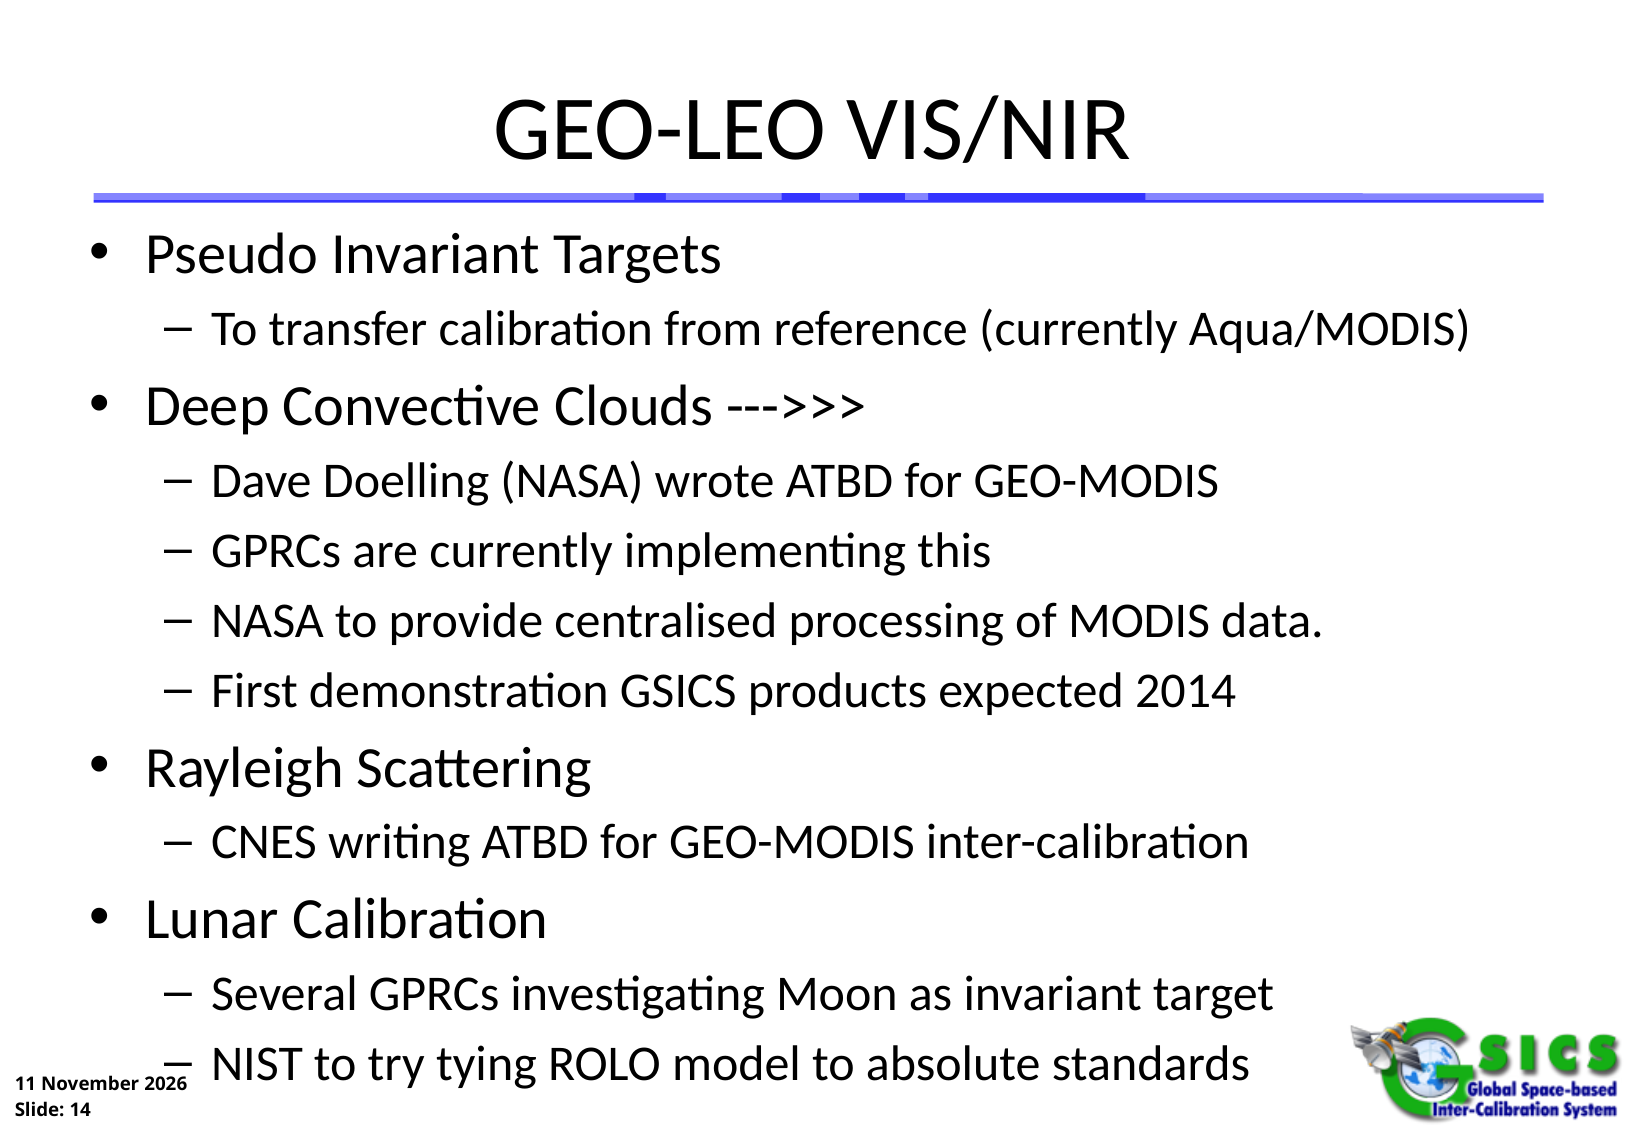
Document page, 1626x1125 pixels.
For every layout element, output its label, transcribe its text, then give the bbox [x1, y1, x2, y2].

list Pseudo Invariant Targets To transfer calibration from reference (currently Aqua/MODIS) Deep Convective Clouds --->>> Dave Doelling (NASA) wrote ATBD for GEO-MODIS GPRCs are currently implementing this NASA to provide centralised processing of MODIS data. First demonstration GSICS products expected 2014 Rayleigh Scattering CNES writing ATBD for GEO-MODIS inter-calibration Lunar Calibration Several GPRCs investigating Moon as invariant target NIST to try tying ROLO model to absolute standards [73, 207, 1537, 951]
picture [1343, 1010, 1625, 1125]
title GEO-LEO VIS/NIR [80, 44, 1544, 202]
